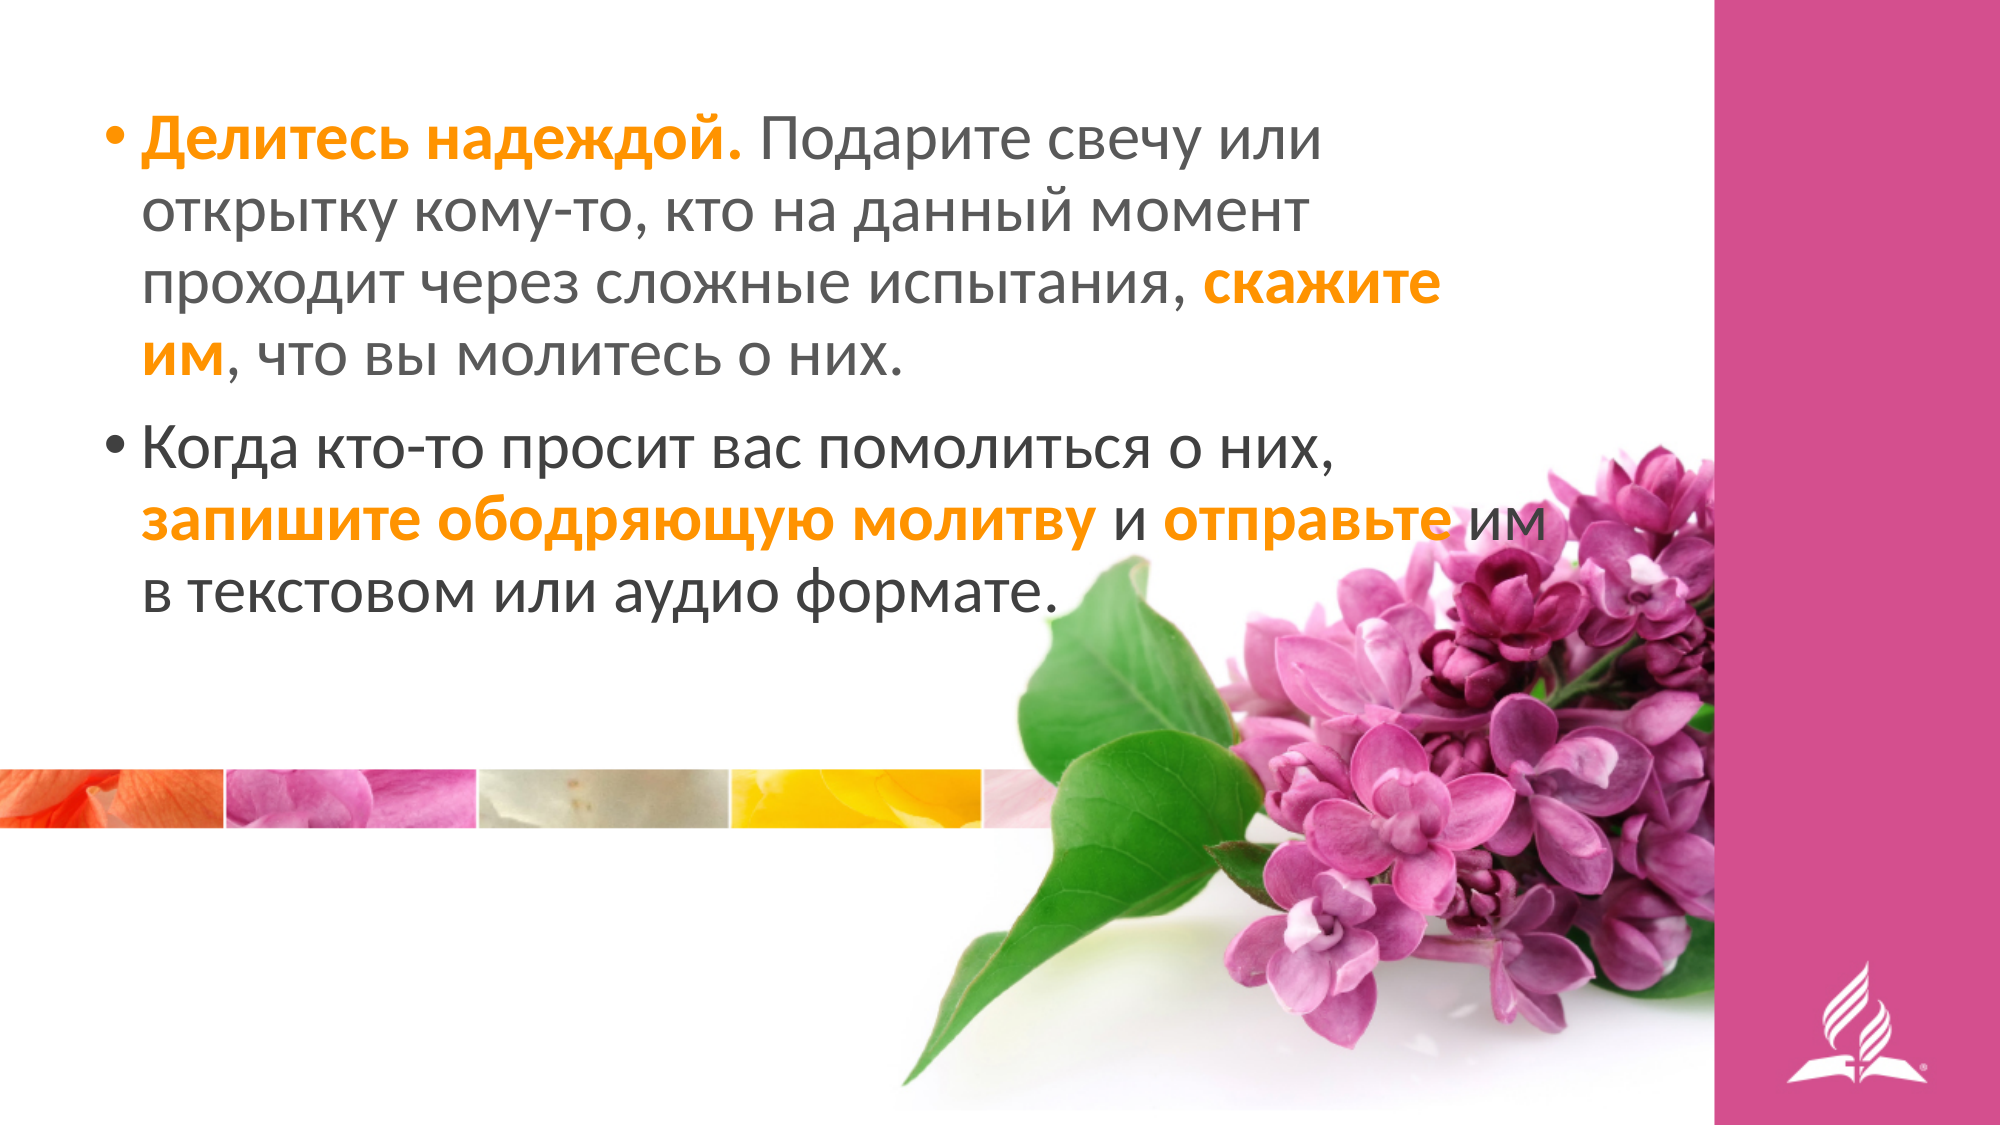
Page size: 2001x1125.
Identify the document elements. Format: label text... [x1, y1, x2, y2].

picture [0, 0, 2000, 1125]
list Делитесь надеждой. Подарите свечу или открытку кому-то, кто на данный момент проходит через сложные испытания, скажите им, что вы молитесь о них. Когда кто-то просит вас помолиться о них, запишите ободряющую молитву и отправьте им в текстовом или аудио формате. [88, 94, 1565, 729]
